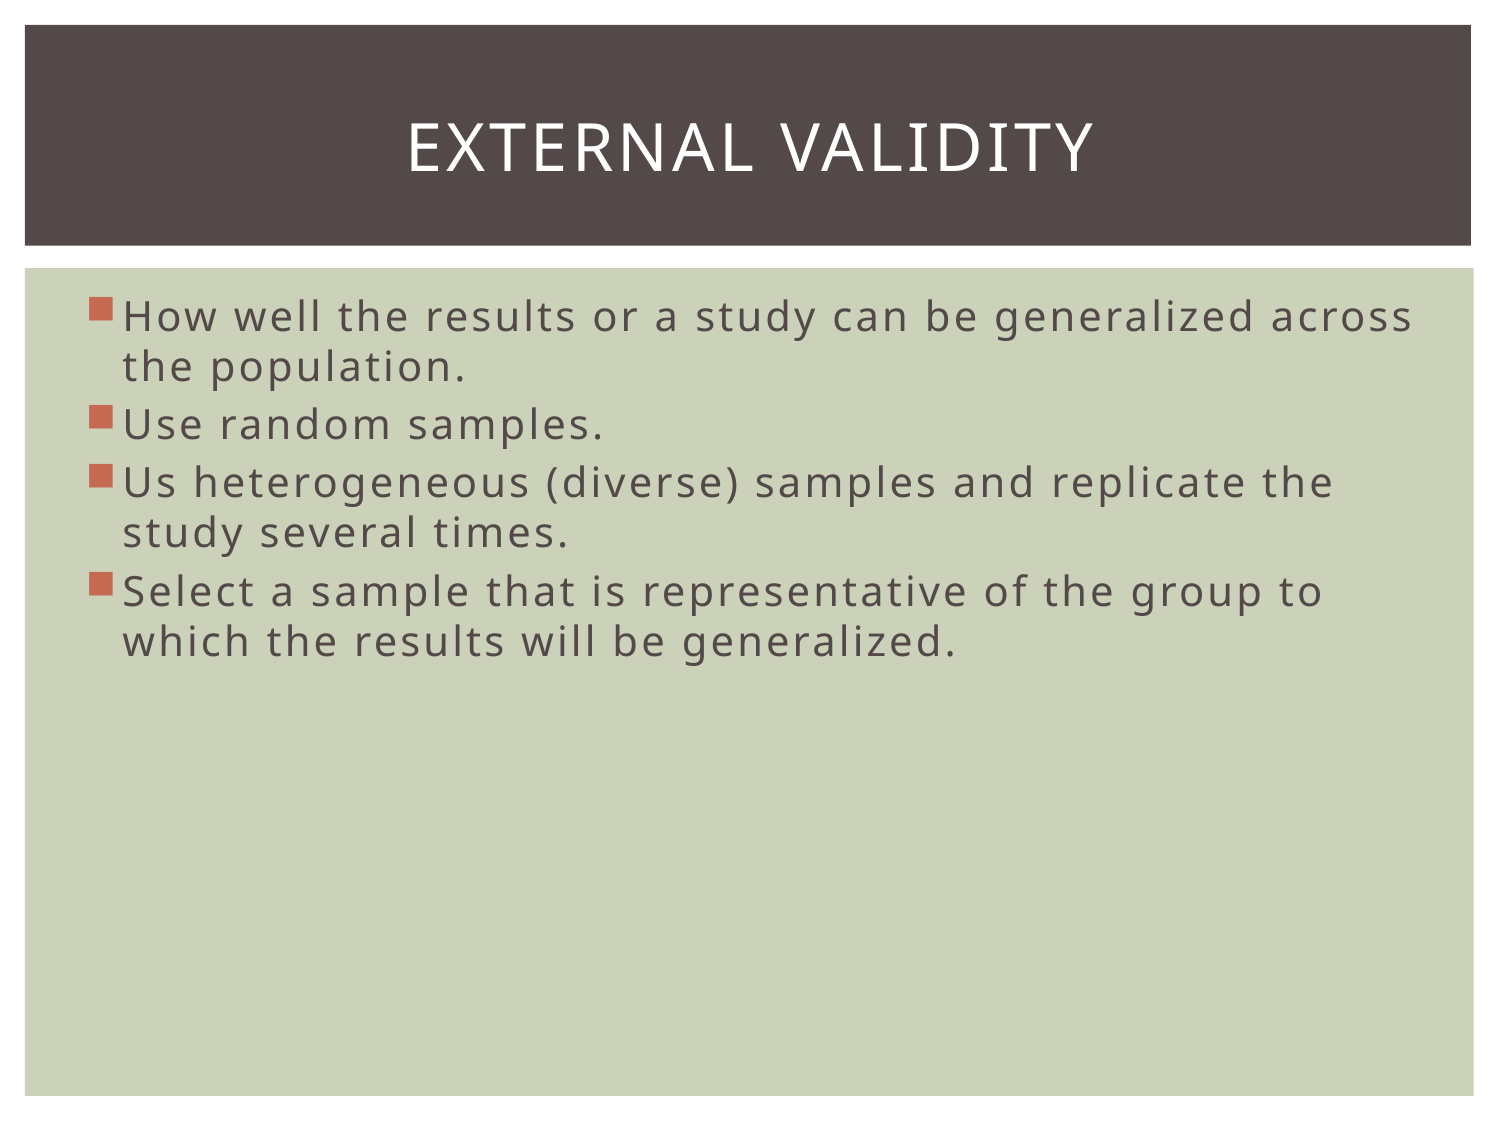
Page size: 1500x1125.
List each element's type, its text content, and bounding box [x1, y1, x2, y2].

list How well the results or a study can be generalized across the population. Use random samples. Us heterogeneous (diverse) samples and replicate the study several times. Select a sample that is representative of the group to which the results will be generalized. [62, 281, 1442, 1005]
title External validity [62, 58, 1438, 232]
